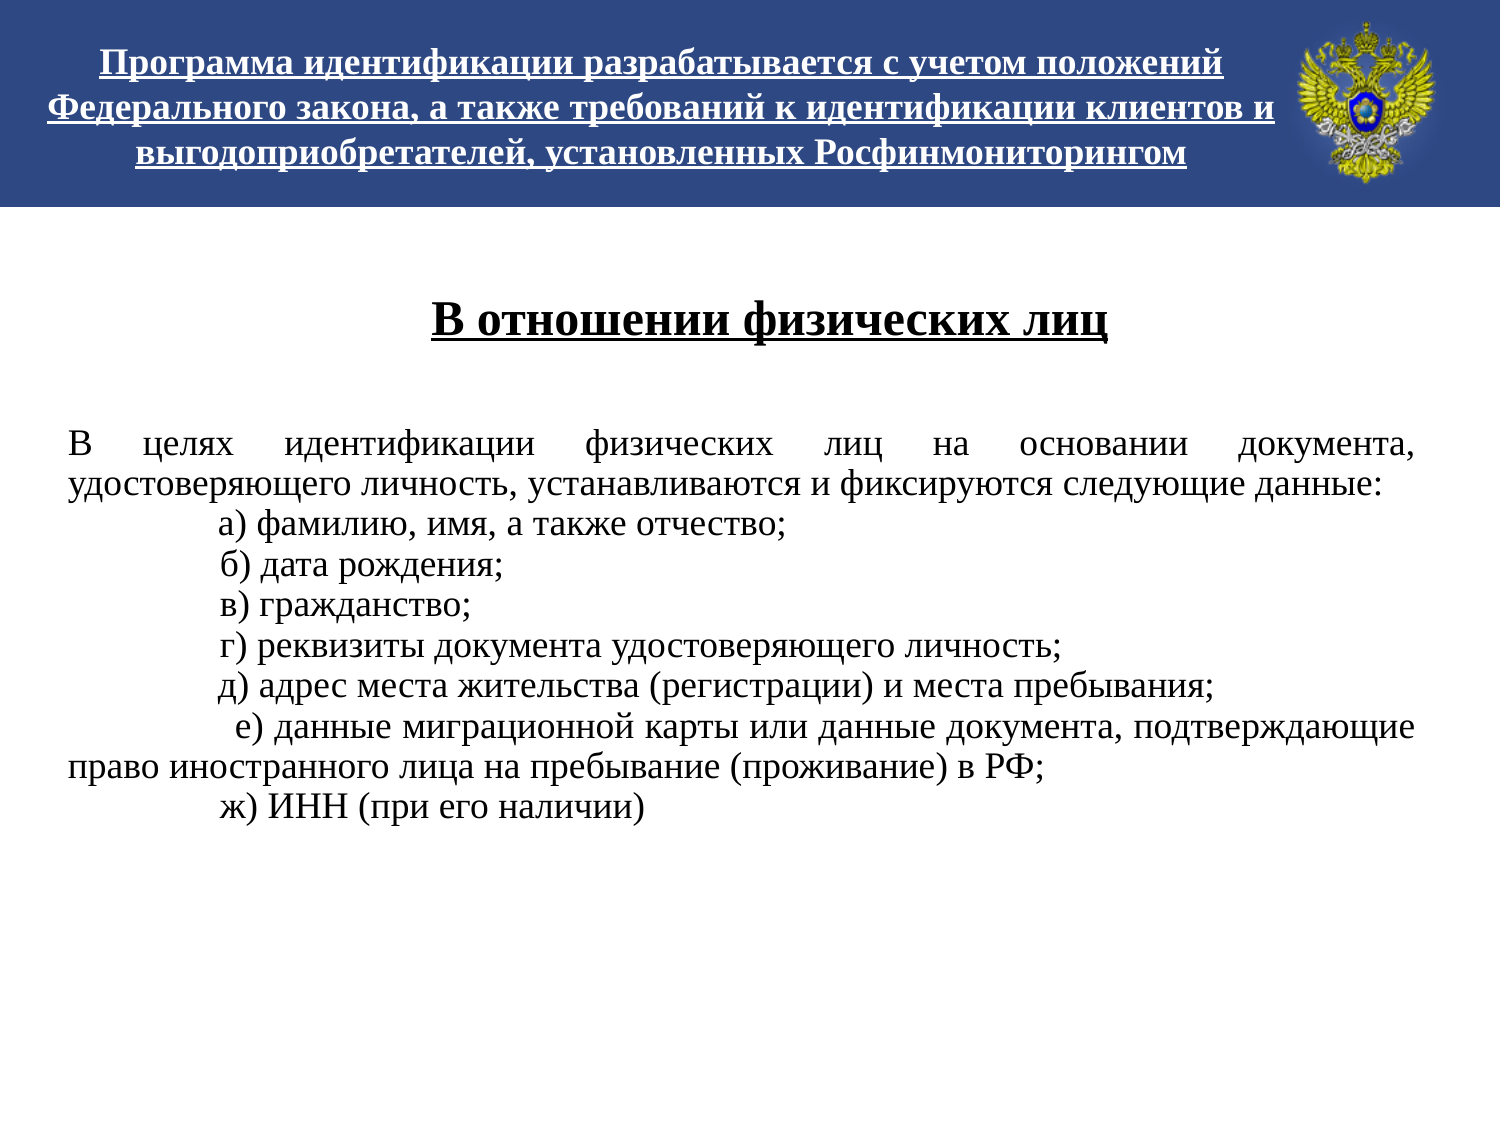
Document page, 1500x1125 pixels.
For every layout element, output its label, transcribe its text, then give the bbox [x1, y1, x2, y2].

text_box В отношении физических лиц [416, 277, 1124, 353]
text_box В целях идентификации физических лиц на основании документа, удостоверяющего личность, устанавливаются и фиксируются следующие данные: а) фамилию, имя, а также отчество; б) дата рождения; в) гражданство; г) реквизиты документа удостоверяющего личность; д) адрес места жительства (регистрации) и места пребывания; е) данные миграционной карты или данные документа, подтверждающие право иностранного лица на пребывание (проживание) в РФ; ж) ИНН (при его наличии) [53, 415, 1432, 835]
picture [1353, 0, 1500, 207]
text_box Программа идентификации разрабатывается с учетом положений Федерального закона, а также требований к идентификации клиентов и выгодоприобретателей, установленных Росфинмониторингом [0, 0, 1353, 216]
